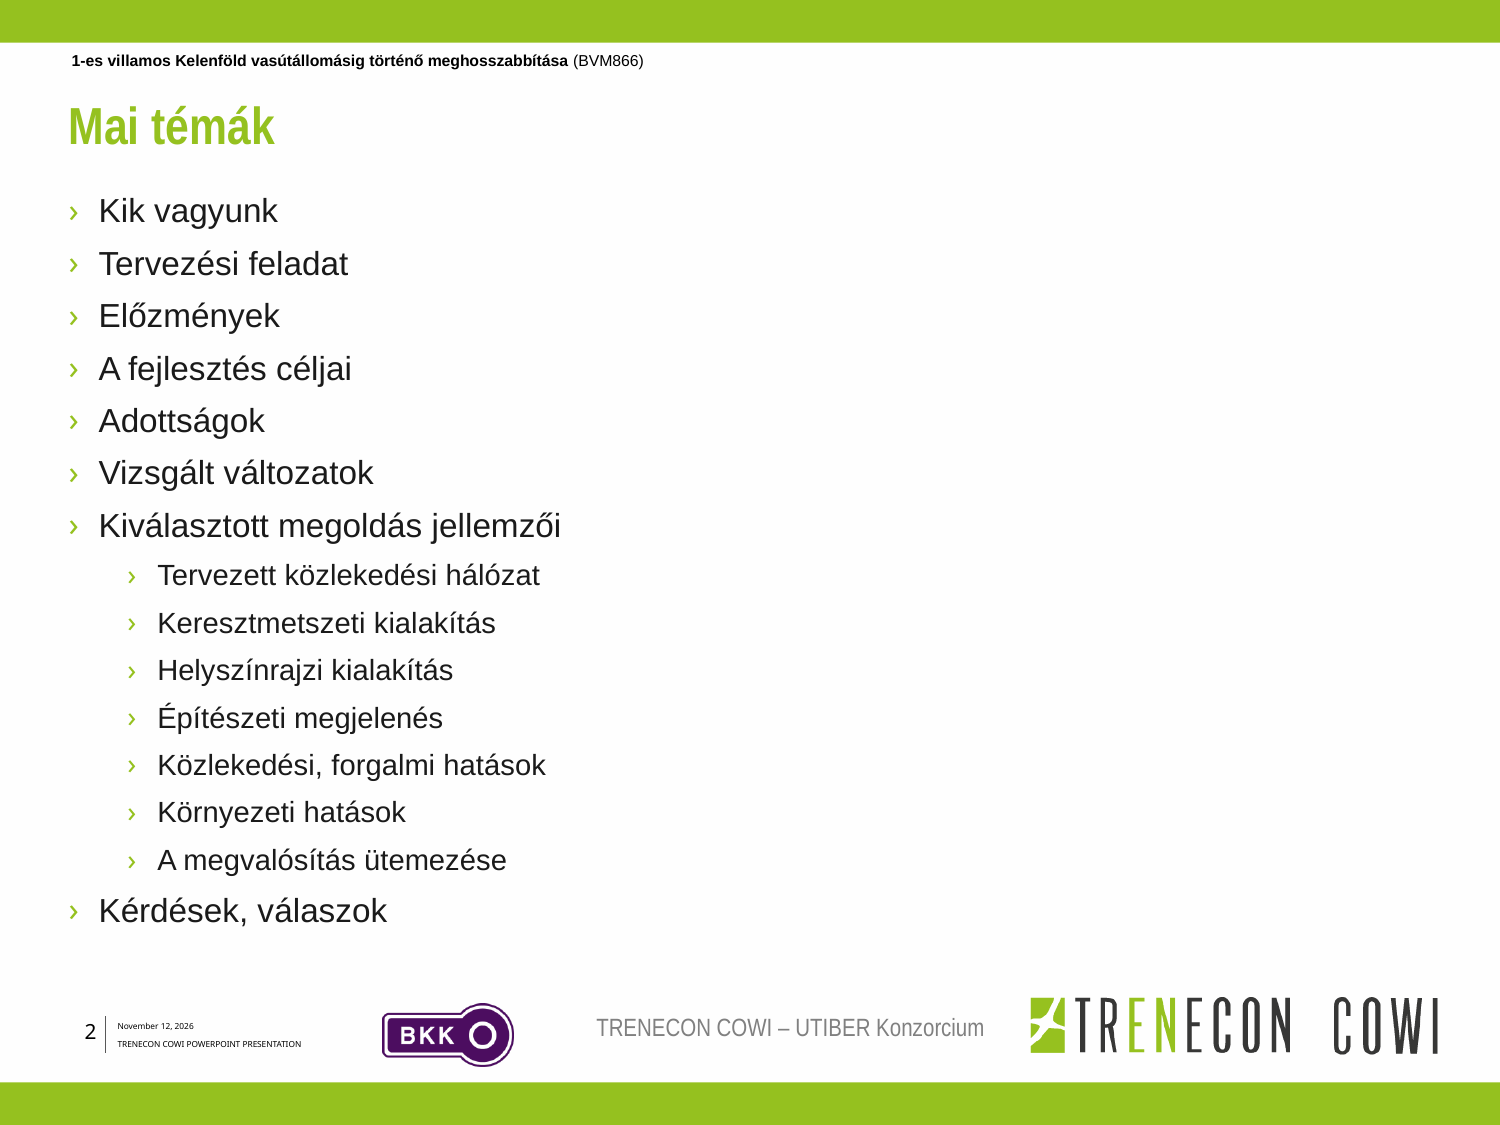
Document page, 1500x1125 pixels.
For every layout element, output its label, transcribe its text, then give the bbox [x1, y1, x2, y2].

text_box 1-es villamos Kelenföld vasútállomásig történő meghosszabbítása (BVM866) [68, 50, 1432, 84]
text_box [0, 0, 1500, 45]
slide_number 2 [29, 999, 97, 1080]
text_box TRENECON COWI – UTIBER Konzorcium [581, 1004, 1001, 1049]
picture [382, 1003, 514, 1067]
title Mai témák [68, 100, 1432, 169]
picture [968, 953, 1500, 1080]
text_box [0, 1080, 1500, 1125]
footer TRENECON COWI POWERPOINT PRESENTATION [117, 1035, 377, 1051]
list Kik vagyunk Tervezési feladat Előzmények A fejlesztés céljai Adottságok Vizsgált változatok Kiválasztott megoldás jellemzői Tervezett közlekedési hálózat Keresztmetszeti kialakítás Helyszínrajzi kialakítás Építészeti megjelenés Közlekedési, forgalmi hatások Környezeti hatások A megvalósítás ütemezése Kérdések, válaszok [68, 189, 1432, 962]
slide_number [117, 1018, 377, 1034]
